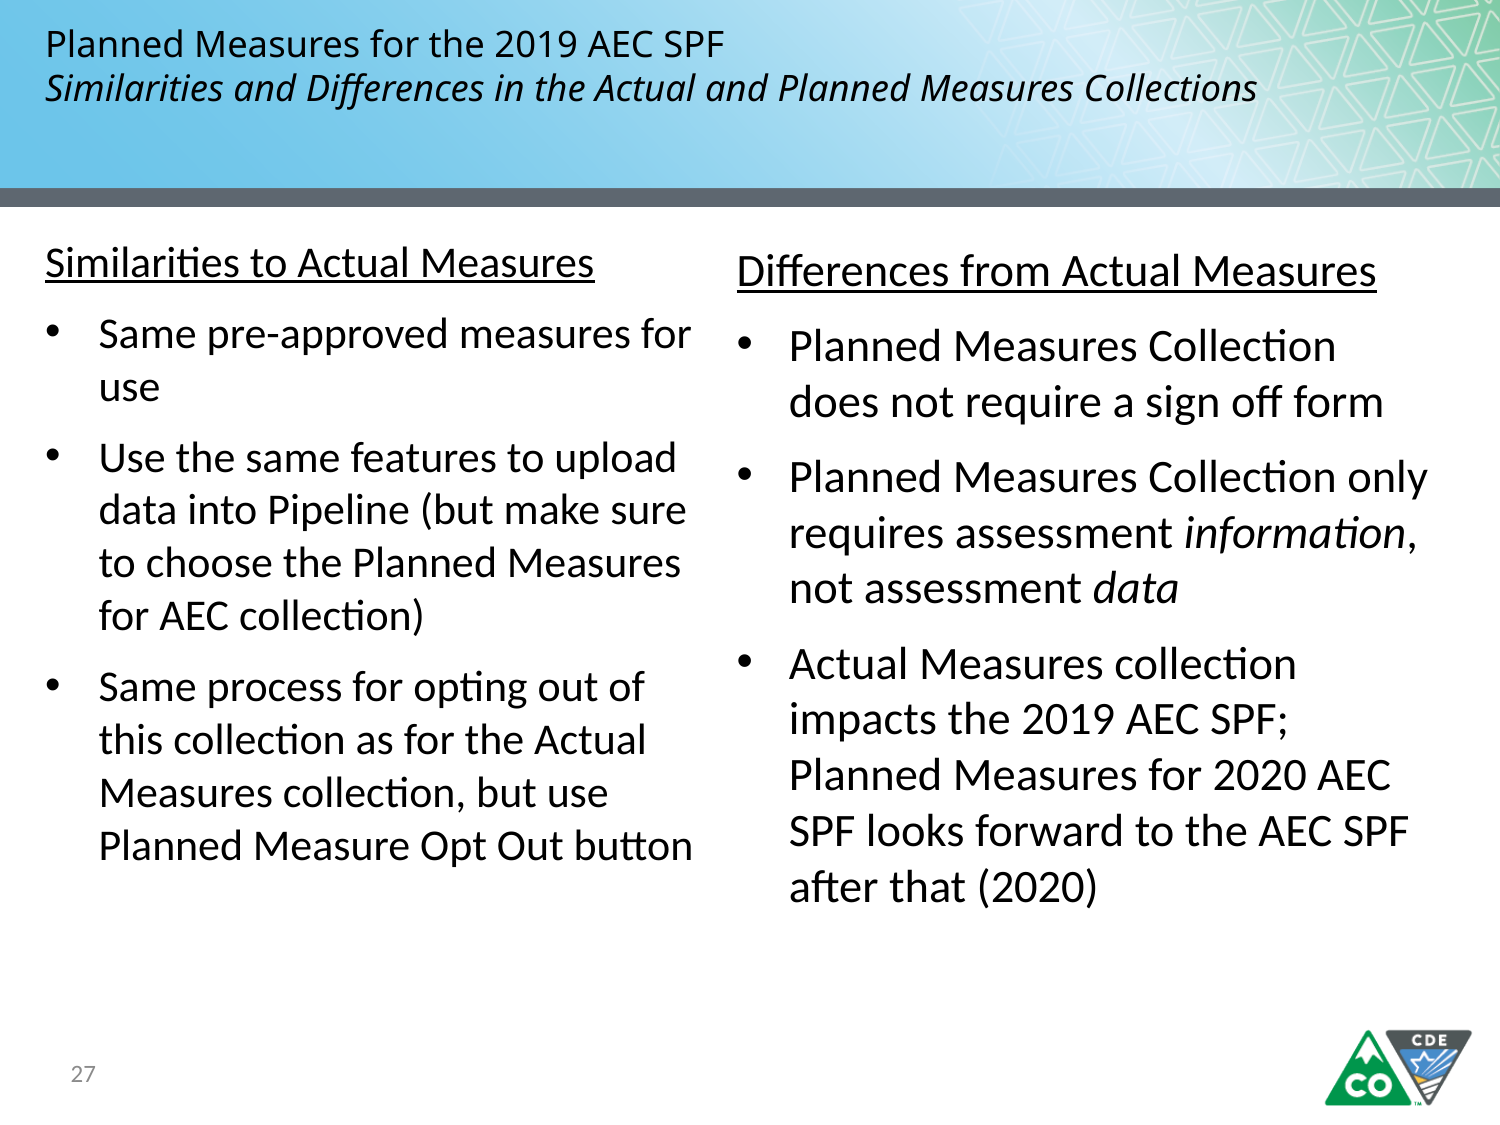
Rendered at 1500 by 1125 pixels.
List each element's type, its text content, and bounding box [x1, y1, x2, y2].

picture [0, 0, 1500, 207]
slide_number 27 [45, 1042, 122, 1103]
list Differences from Actual Measures Planned Measures Collection does not require a sign off form Planned Measures Collection only requires assessment information, not assessment data Actual Measures collection impacts the 2019 AEC SPF; Planned Measures for 2020 AEC SPF looks forward to the AEC SPF after that (2020) [736, 239, 1435, 954]
picture [1312, 1021, 1482, 1113]
title Planned Measures for the 2019 AEC SPF Similarities and Differences in the Actual and Planned Measures Collections [45, 20, 1339, 138]
list Similarities to Actual Measures Same pre-approved measures for use Use the same features to upload data into Pipeline (but make sure to choose the Planned Measures for AEC collection) Same process for opting out of this collection as for the Actual Measures collection, but use Planned Measure Opt Out button [45, 233, 703, 947]
